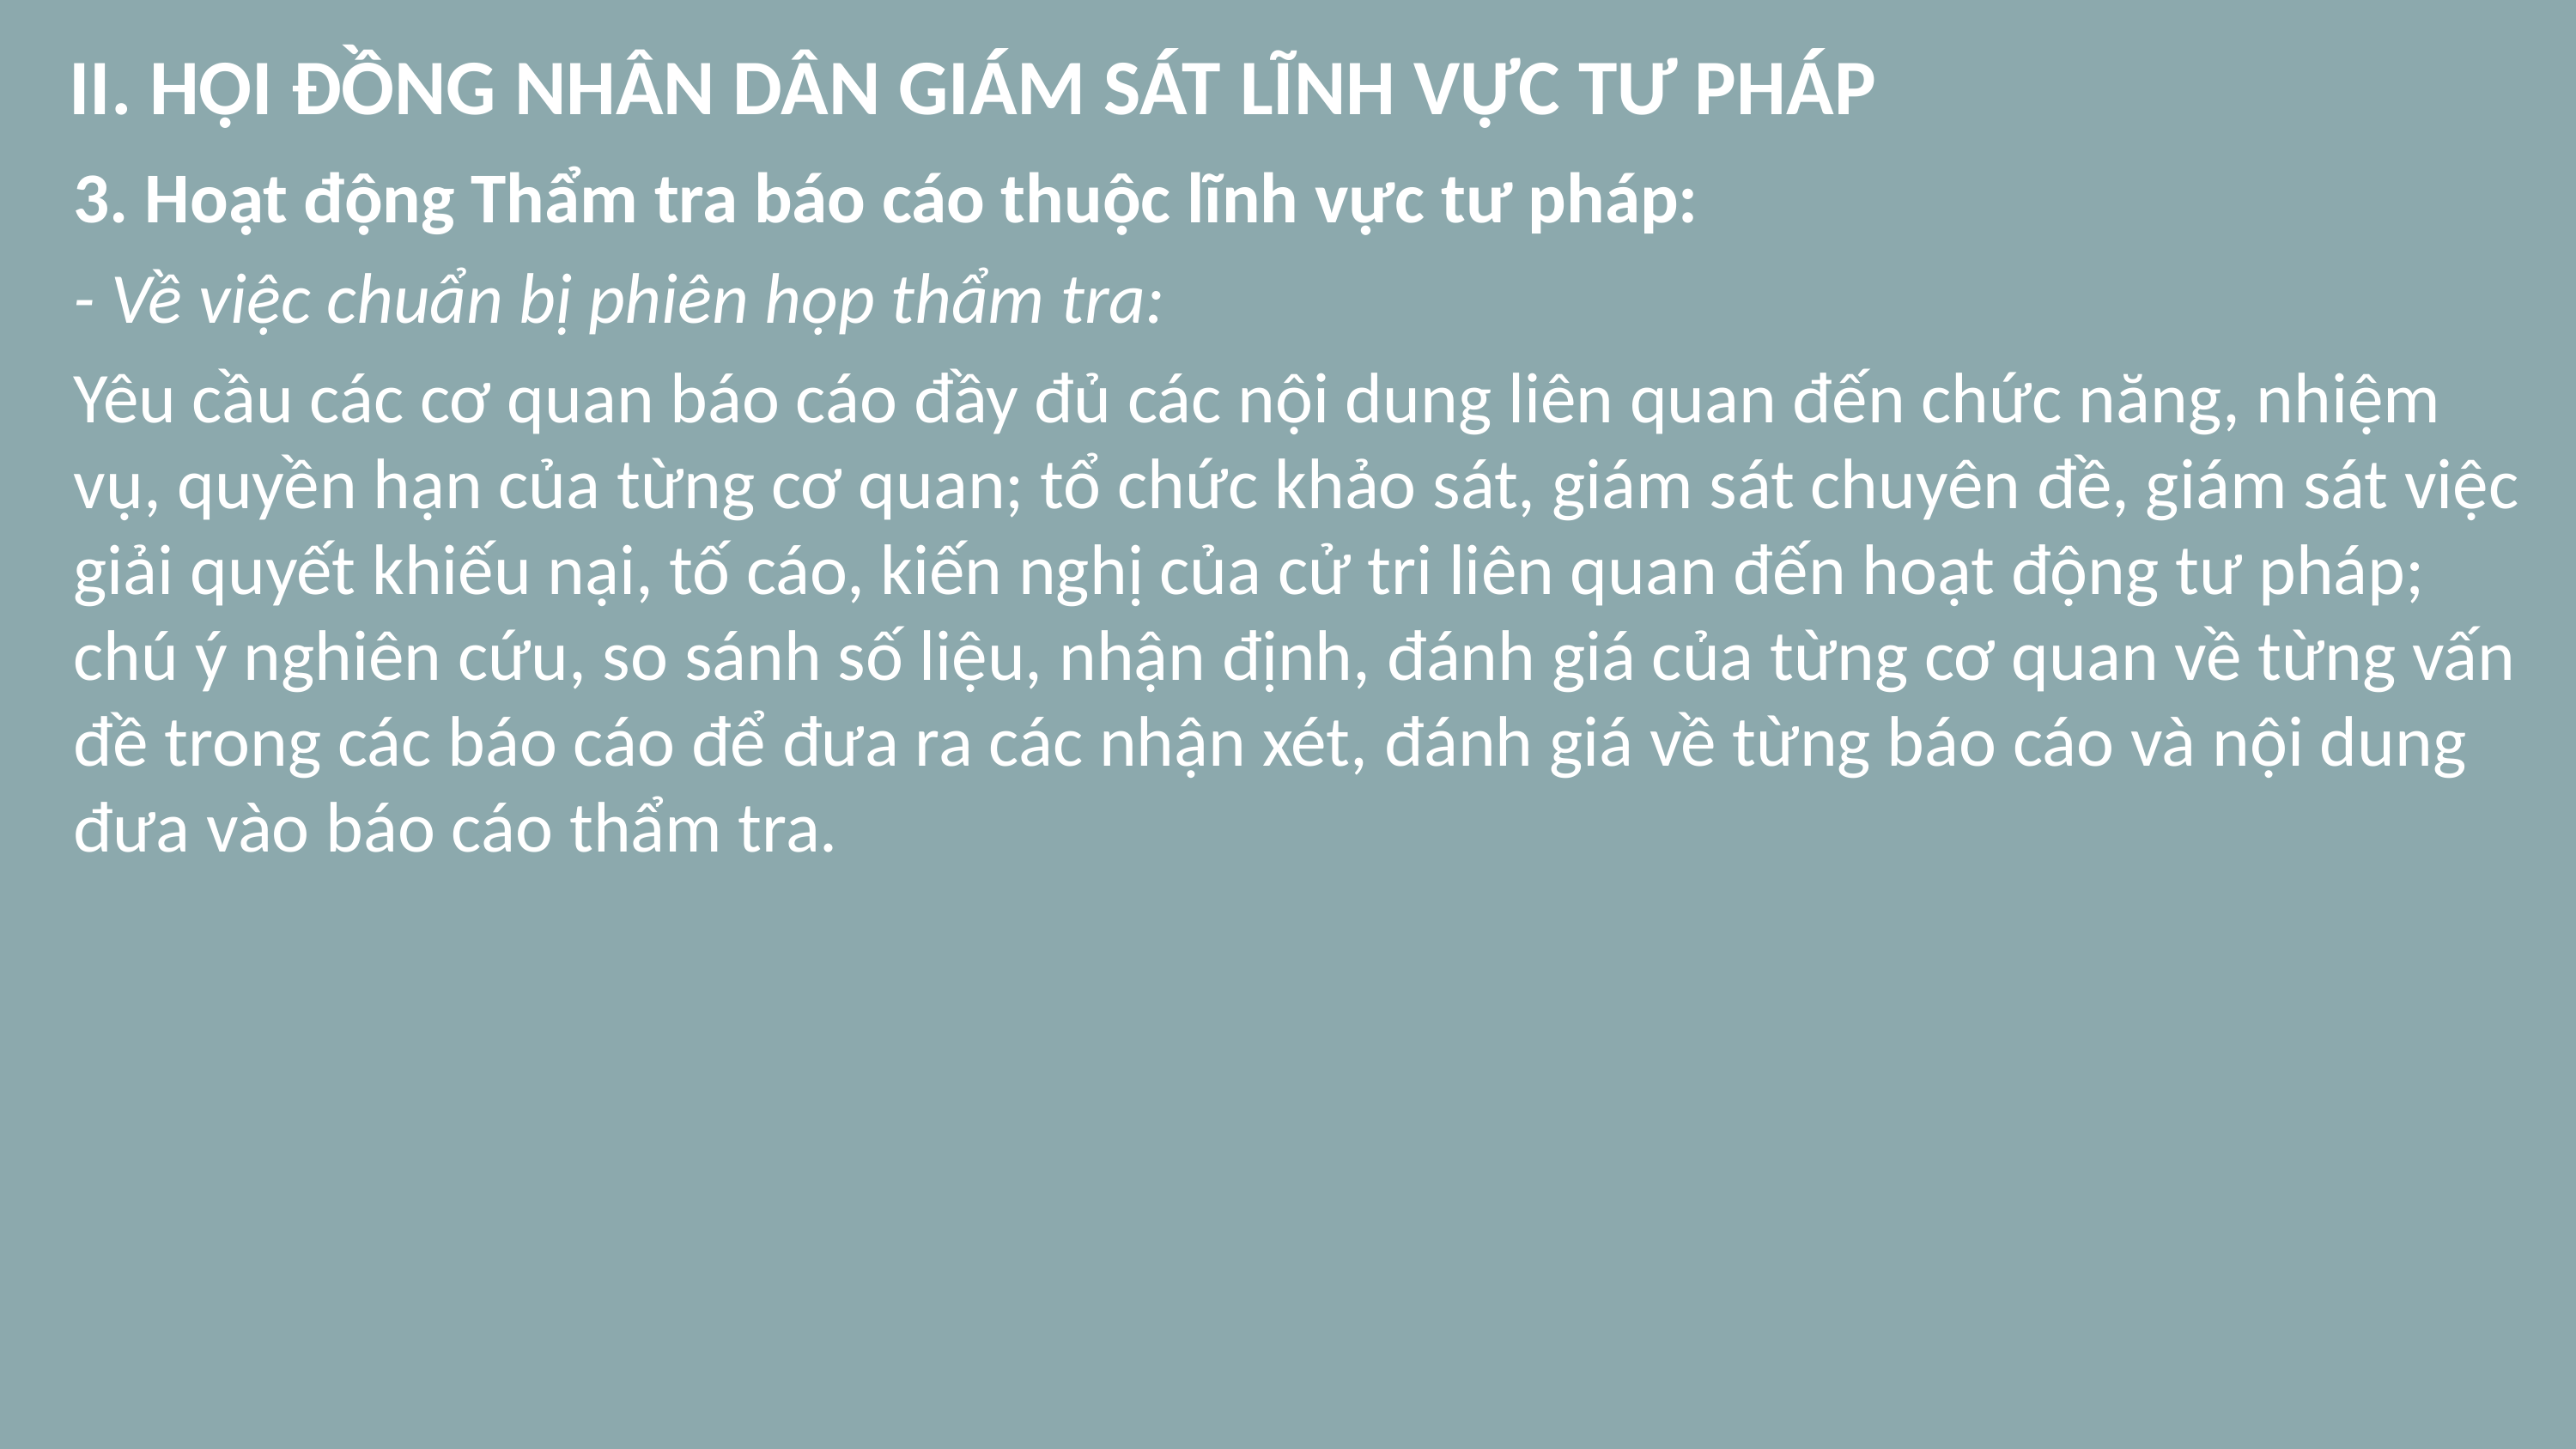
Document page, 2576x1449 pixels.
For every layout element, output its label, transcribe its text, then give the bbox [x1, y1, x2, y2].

title II. HỘI ĐỒNG NHÂN DÂN GIÁM SÁT LĨNH VỰC TƯ PHÁP [56, 3, 2536, 164]
list 3. Hoạt động Thẩm tra báo cáo thuộc lĩnh vực tư pháp: - Về việc chuẩn bị phiên họp thẩm tra: Yêu cầu các cơ quan báo cáo đầy đủ các nội dung liên quan đến chức năng, nhiệm vụ, quyền hạn của từng cơ quan; tổ chức khảo sát, giám sát chuyên đề, giám sát việc giải quyết khiếu nại, tố cáo, kiến nghị của cử tri liên quan đến hoạt động tư pháp; chú ý nghiên cứu, so sánh số liệu, nhận định, đánh giá của từng cơ quan về từng vấn đề trong các báo cáo để đưa ra các nhận xét, đánh giá về từng báo cáo và nội dung đưa vào báo cáo thẩm tra. [60, 144, 2541, 1339]
